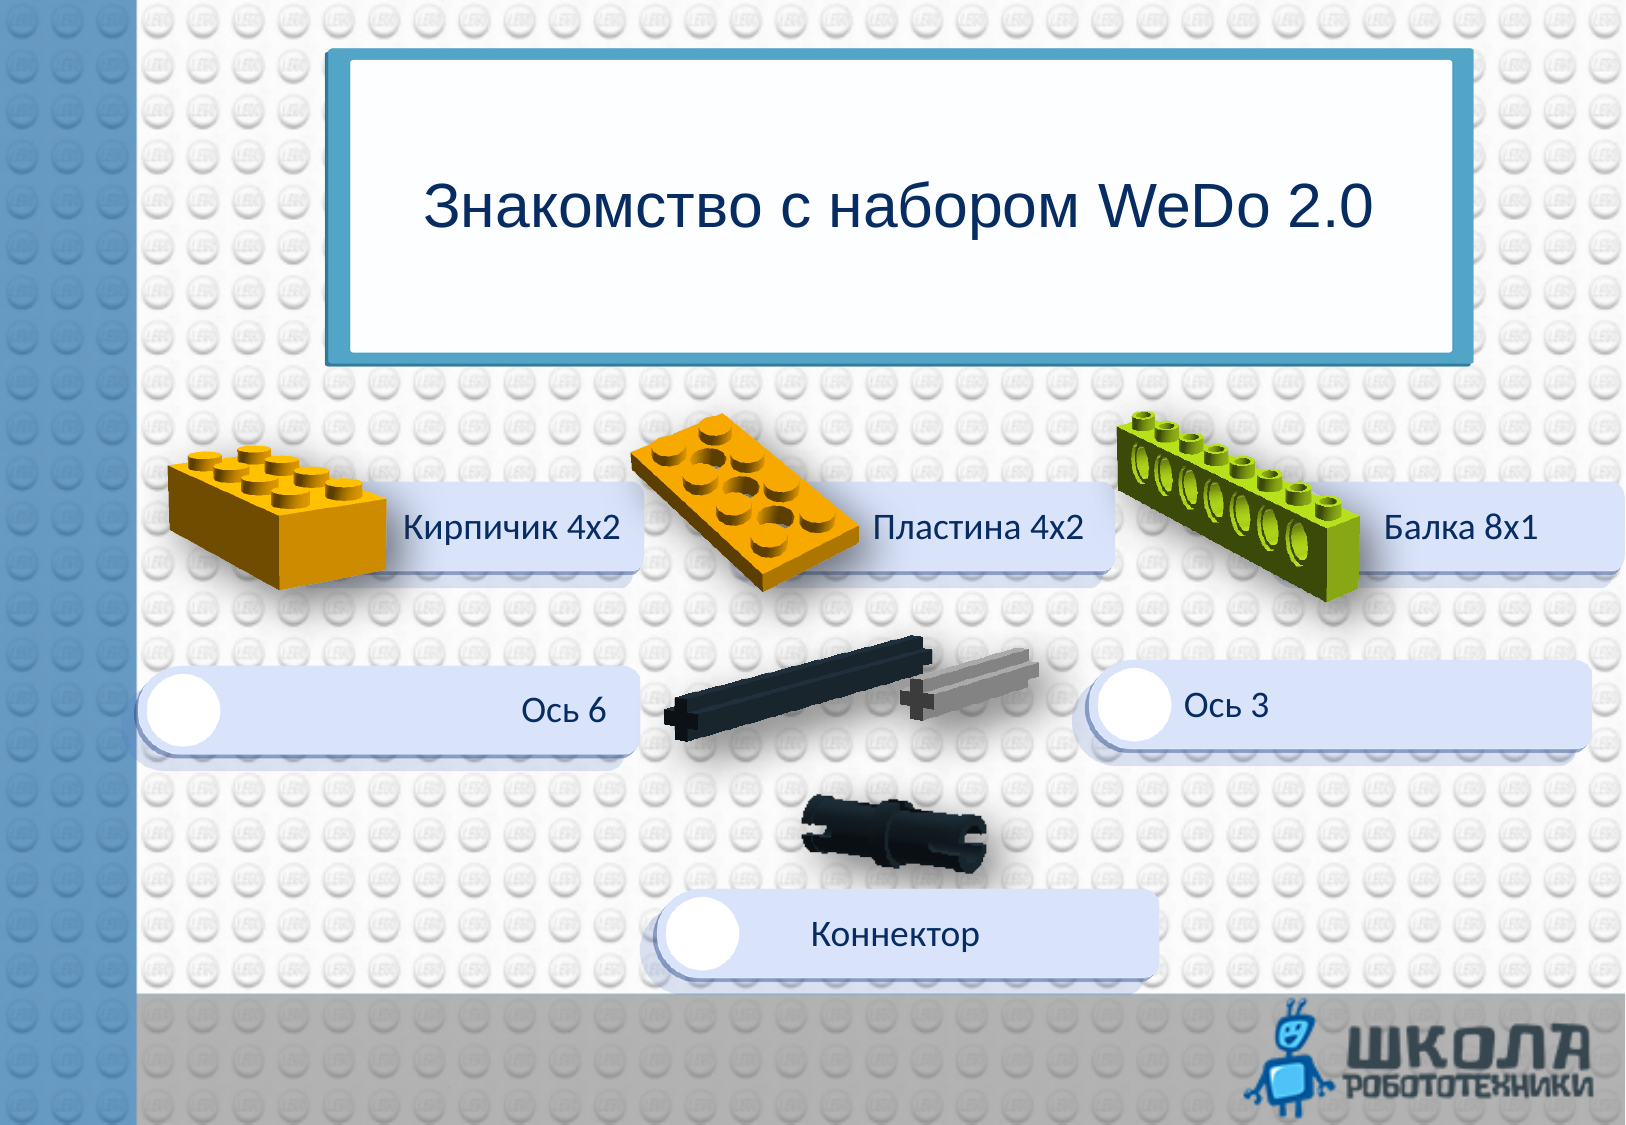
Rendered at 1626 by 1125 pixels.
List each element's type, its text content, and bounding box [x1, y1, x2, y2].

text_box Ось 3 [1106, 659, 1593, 775]
picture [0, 0, 1626, 1125]
title Знакомство с набором WeDo 2.0 [318, 43, 1480, 372]
text_box Коннектор [639, 888, 1160, 1004]
text_box Балка 8х1 [1426, 481, 1625, 597]
text_box Кирпичик 4х2 [463, 481, 603, 597]
text_box Пластина 4х2 [921, 481, 1085, 597]
text_box Ось 6 [120, 665, 638, 780]
